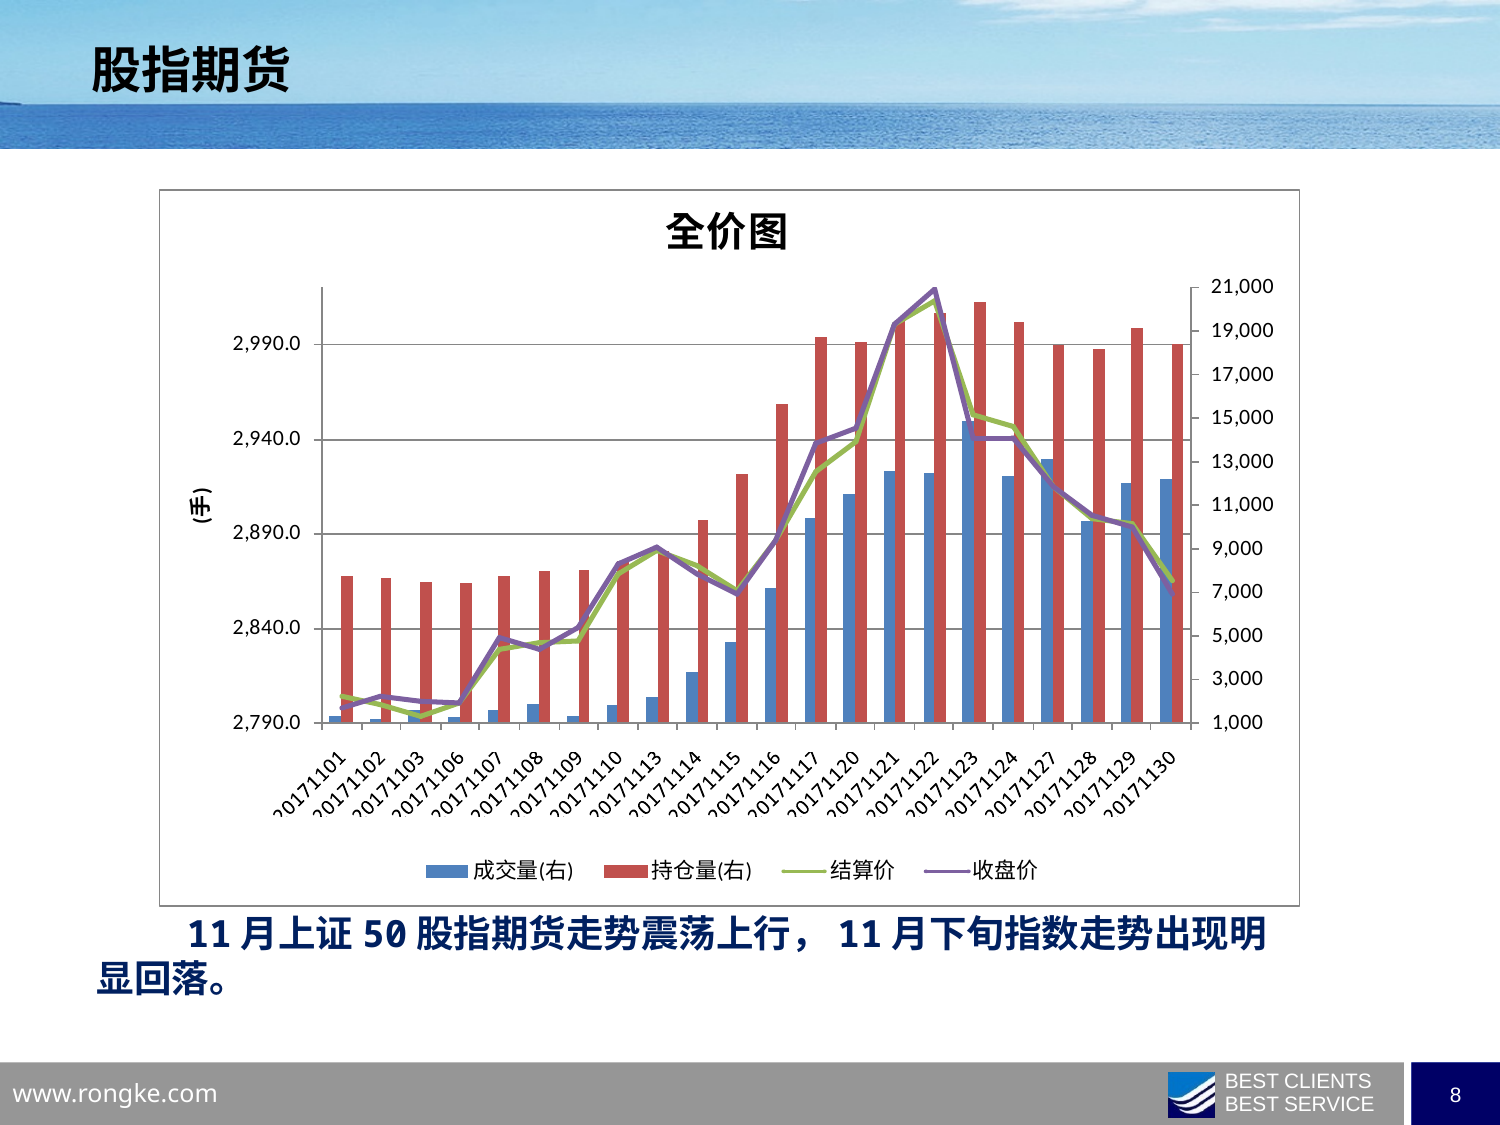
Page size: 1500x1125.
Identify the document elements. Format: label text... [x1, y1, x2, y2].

title 股指期货 [76, 31, 1427, 219]
text_box 11月上证50股指期货走势震荡上行，11月下旬指数走势出现明显回落。 [82, 902, 1301, 1008]
picture [156, 187, 1301, 907]
picture [1168, 1072, 1215, 1118]
picture [0, 0, 1500, 149]
